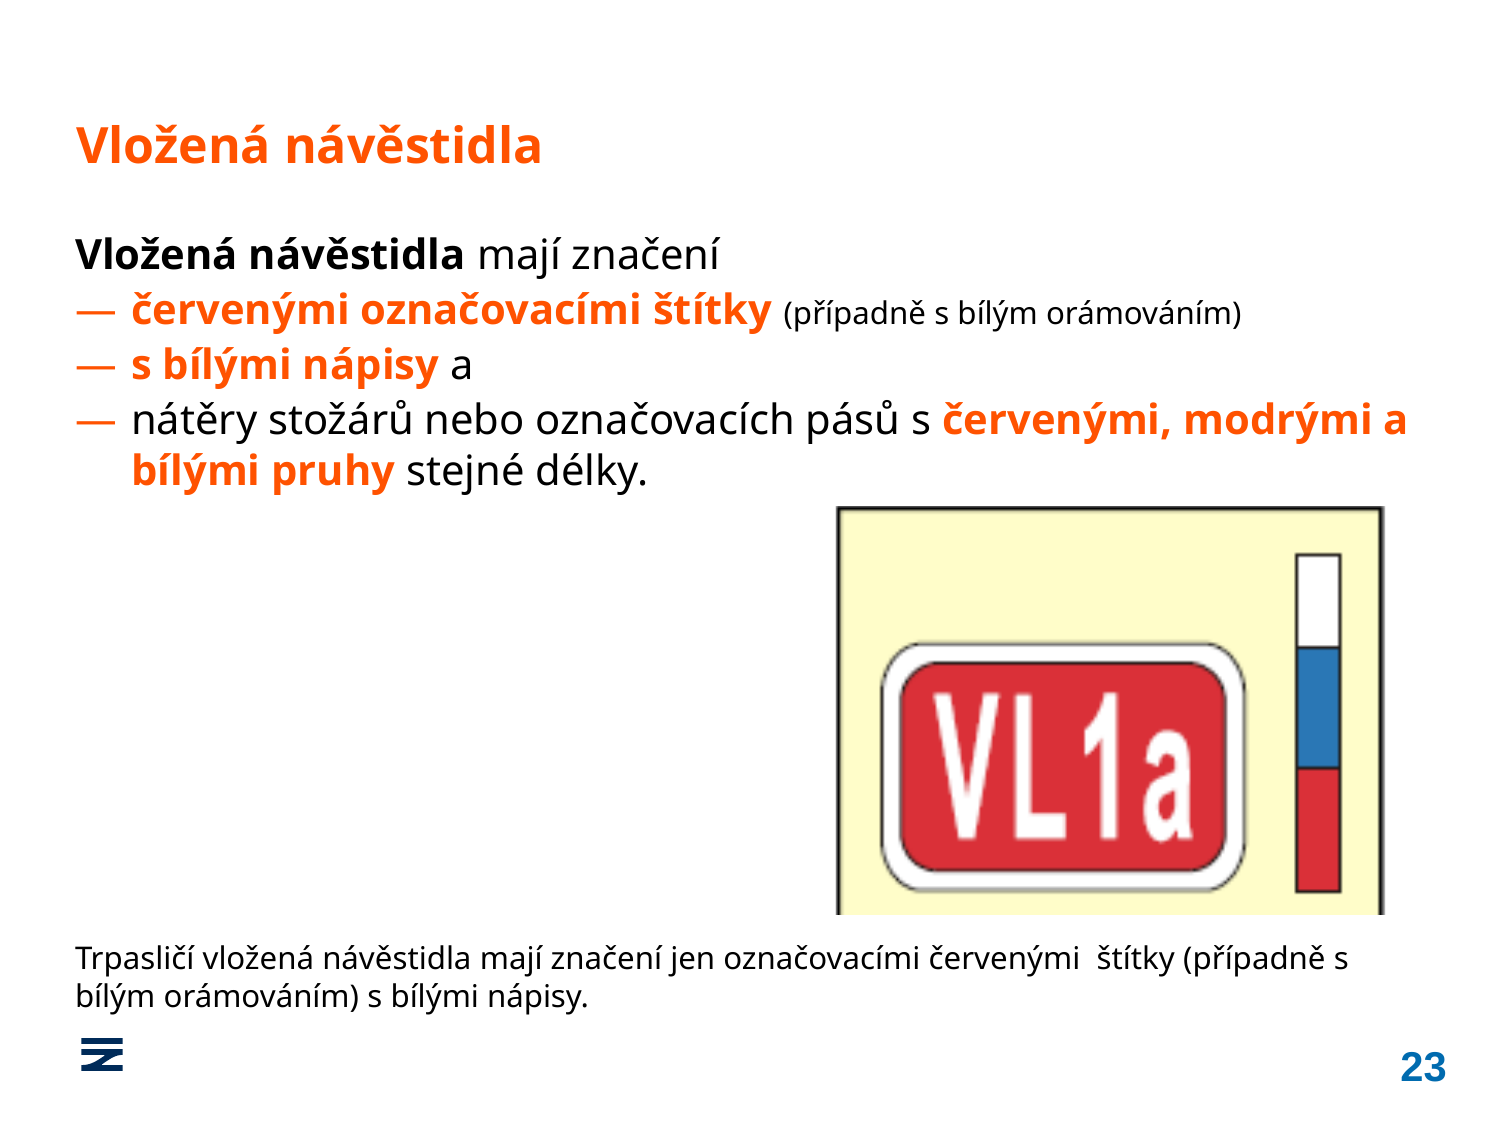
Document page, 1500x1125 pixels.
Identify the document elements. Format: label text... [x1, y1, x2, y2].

list Vložená návěstidla [76, 113, 1436, 197]
slide_number 23 [1096, 1034, 1447, 1095]
picture [835, 505, 1386, 916]
list Vložená návěstidla mají značení červenými označovacími štítky (případně s bílým orámováním) s bílými nápisy a nátěry stožárů nebo označovacích pásů s červenými, modrými a bílými pruhy stejné délky. Trpasličí vložená návěstidla mají značení jen označovacími červenými štítky (případně s bílým orámováním) s bílými nápisy. [75, 228, 1425, 1005]
